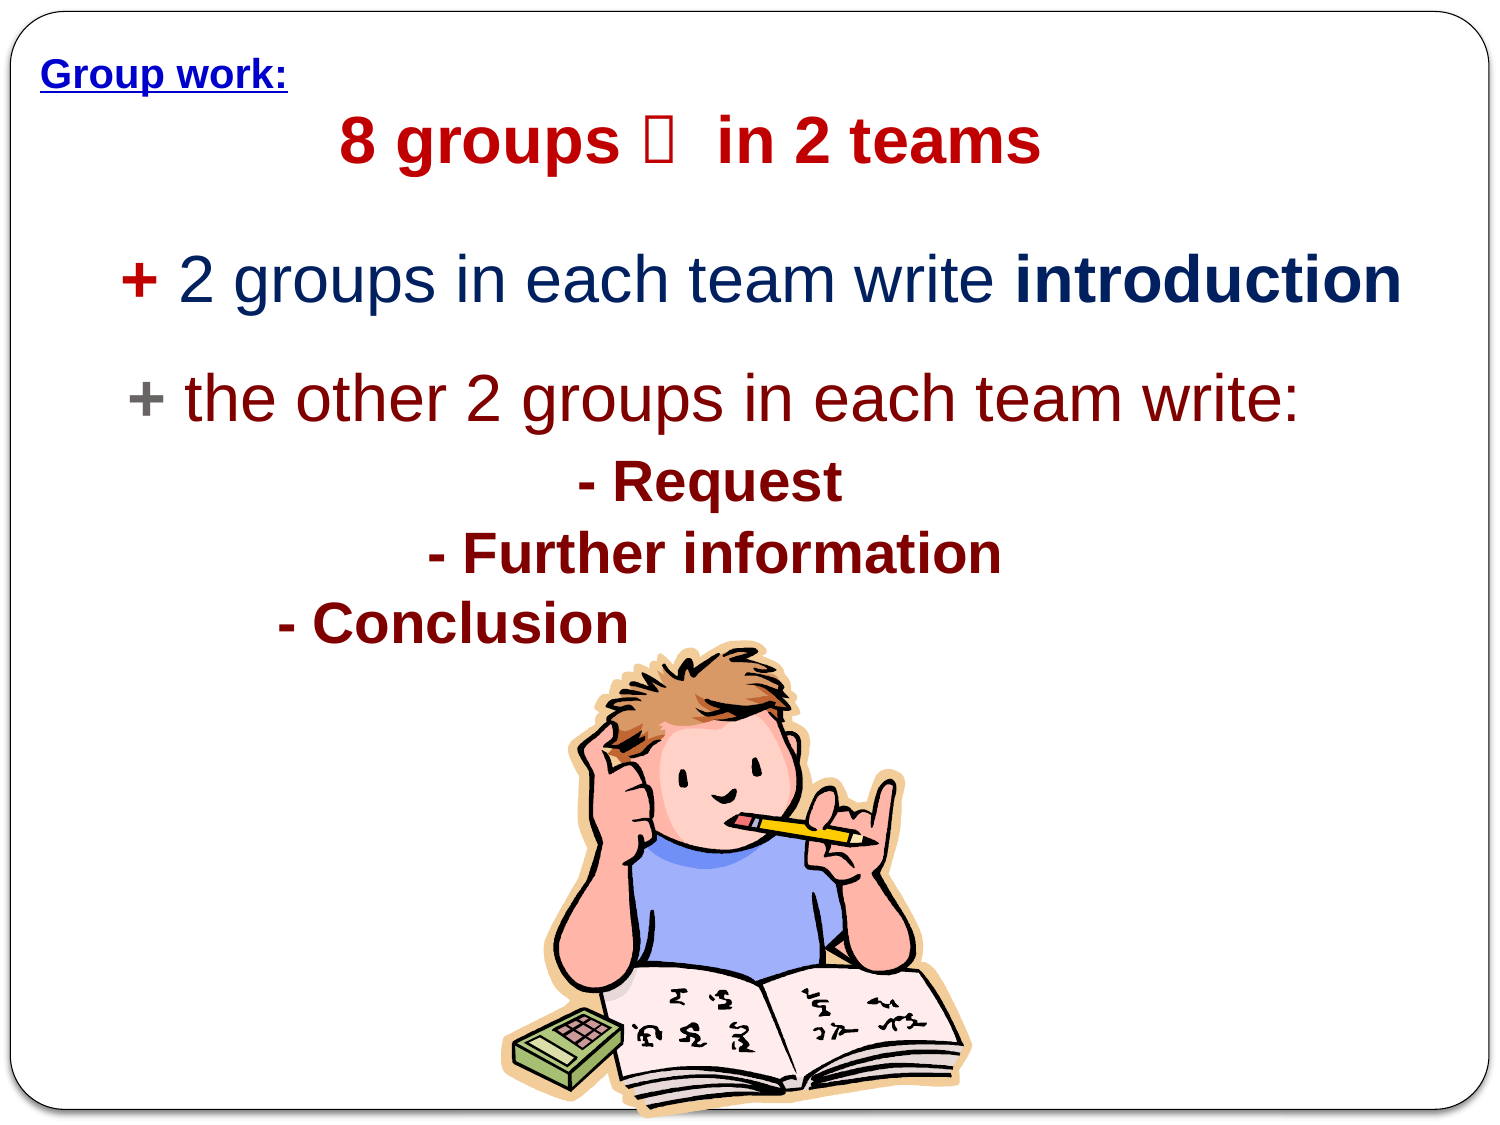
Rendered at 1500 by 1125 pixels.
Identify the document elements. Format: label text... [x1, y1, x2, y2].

text_box + the other 2 groups in each team write: - Request - Further information - Conclusion [112, 347, 1500, 750]
title Group work: 8 groups  in 2 teams [24, 31, 1425, 242]
text_box + 2 groups in each team write introduction [106, 228, 1500, 332]
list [499, 632, 980, 1125]
